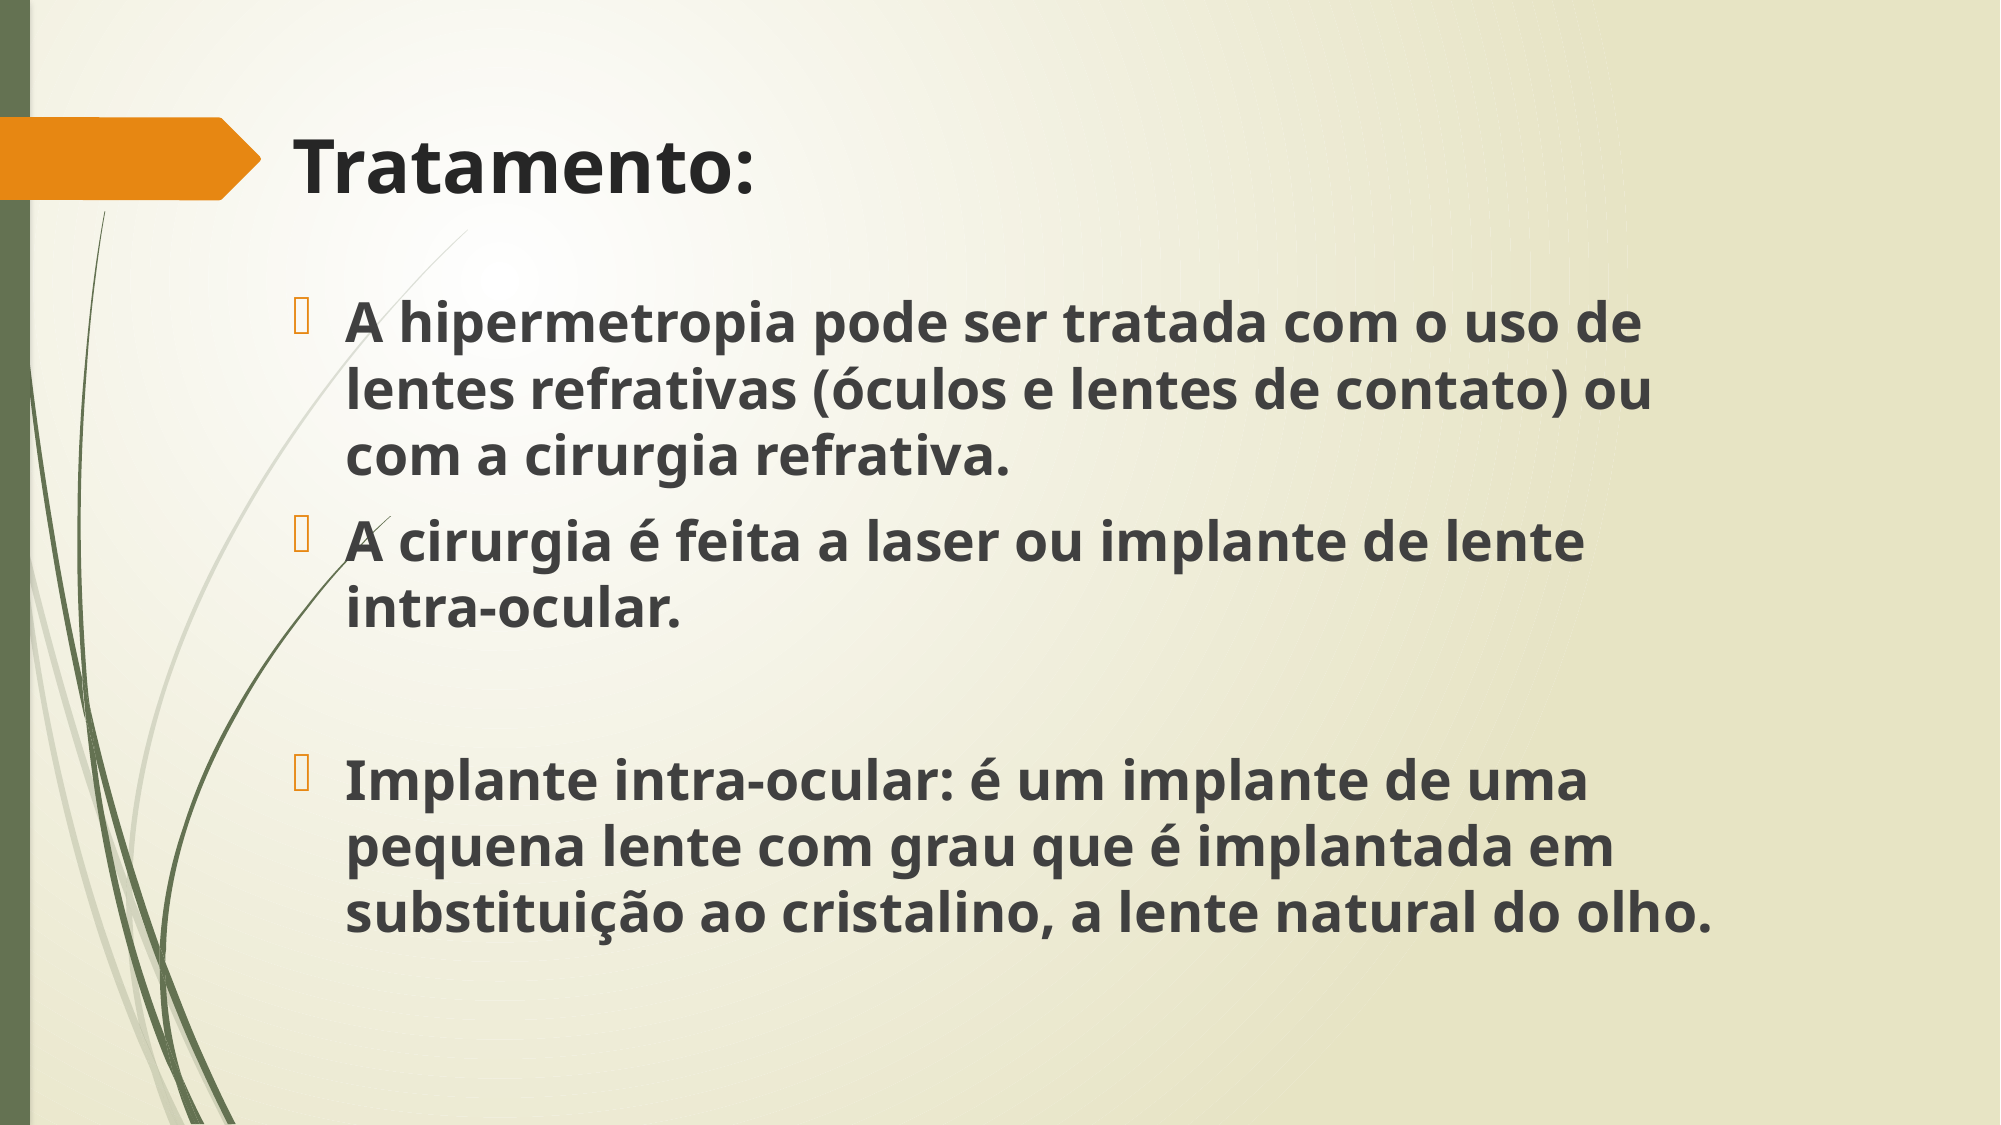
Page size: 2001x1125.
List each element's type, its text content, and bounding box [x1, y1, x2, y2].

title Tratamento: [277, 111, 1740, 228]
list A hipermetropia pode ser tratada com o uso de lentes refrativas (óculos e lentes de contato) ou com a cirurgia refrativa. A cirurgia é feita a laser ou implante de lente intra-ocular. Implante intra-ocular: é um implante de uma pequena lente com grau que é implantada em substituição ao cristalino, a lente natural do olho. [277, 280, 1740, 994]
